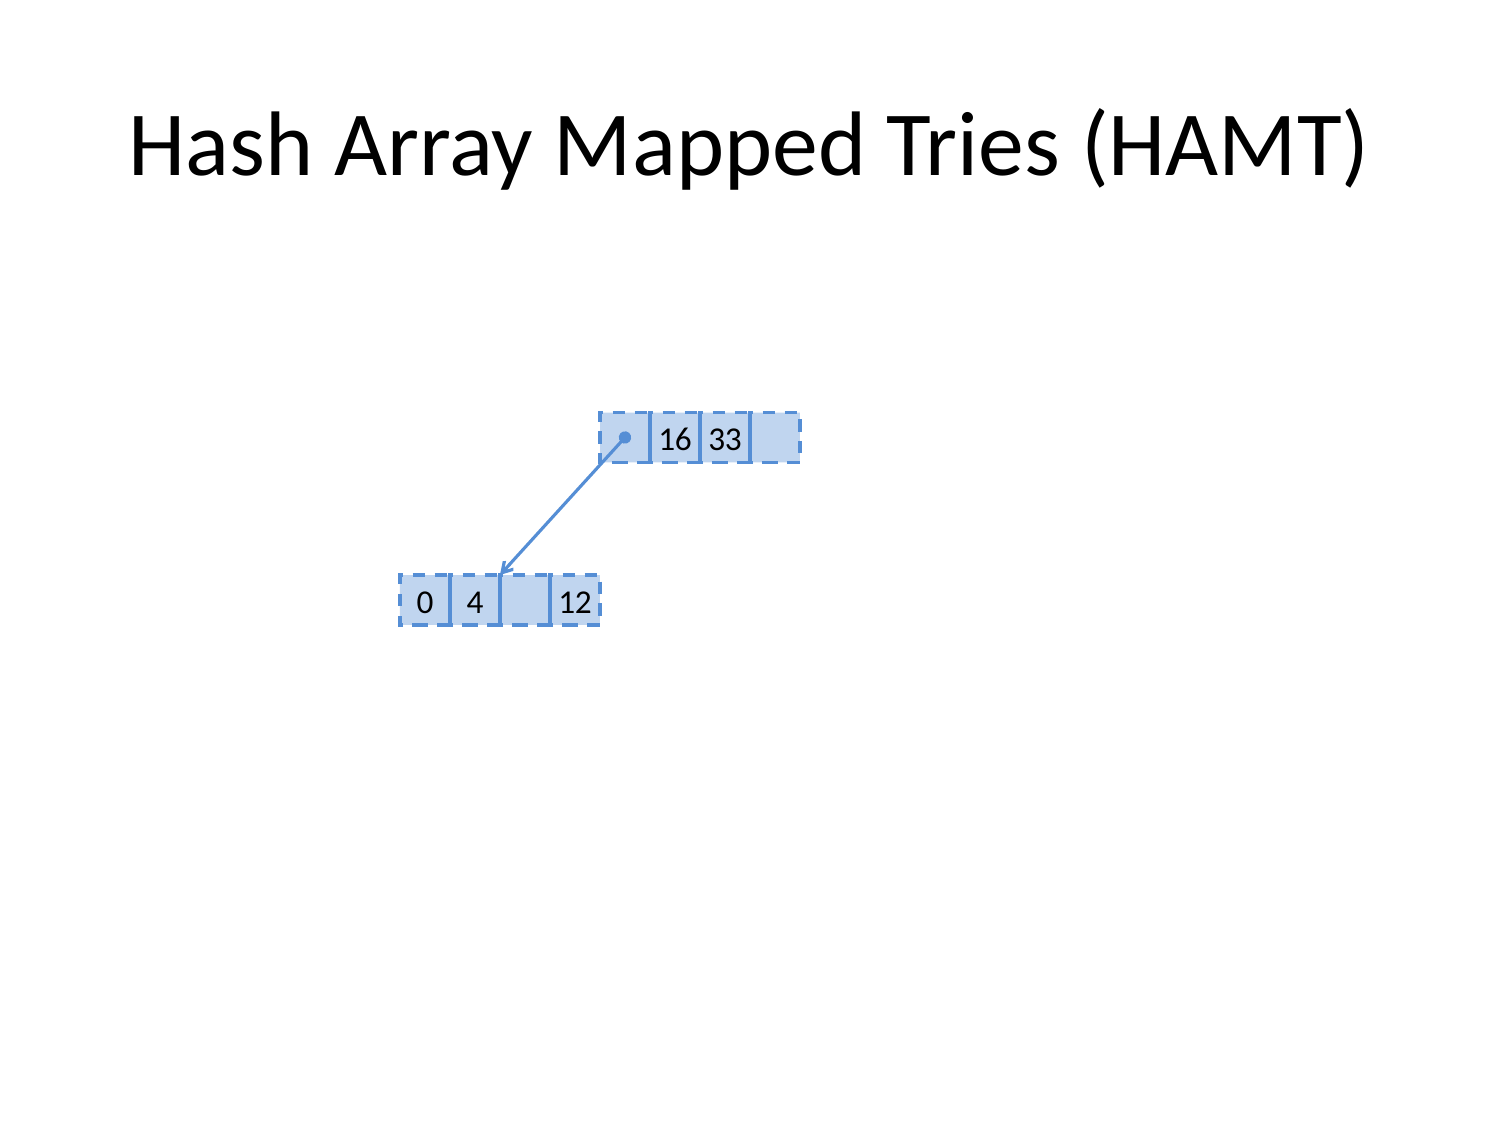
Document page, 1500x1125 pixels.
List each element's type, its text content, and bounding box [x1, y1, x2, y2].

text_box 0 [399, 575, 450, 625]
text_box 33 [699, 412, 750, 463]
text_box 12 [549, 578, 600, 625]
text_box [500, 578, 549, 625]
text_box 16 [650, 412, 699, 463]
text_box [493, 443, 632, 569]
text_box 4 [450, 575, 500, 625]
text_box [600, 412, 650, 463]
text_box [750, 412, 800, 463]
title Hash Array Mapped Tries (HAMT) [75, 45, 1425, 233]
